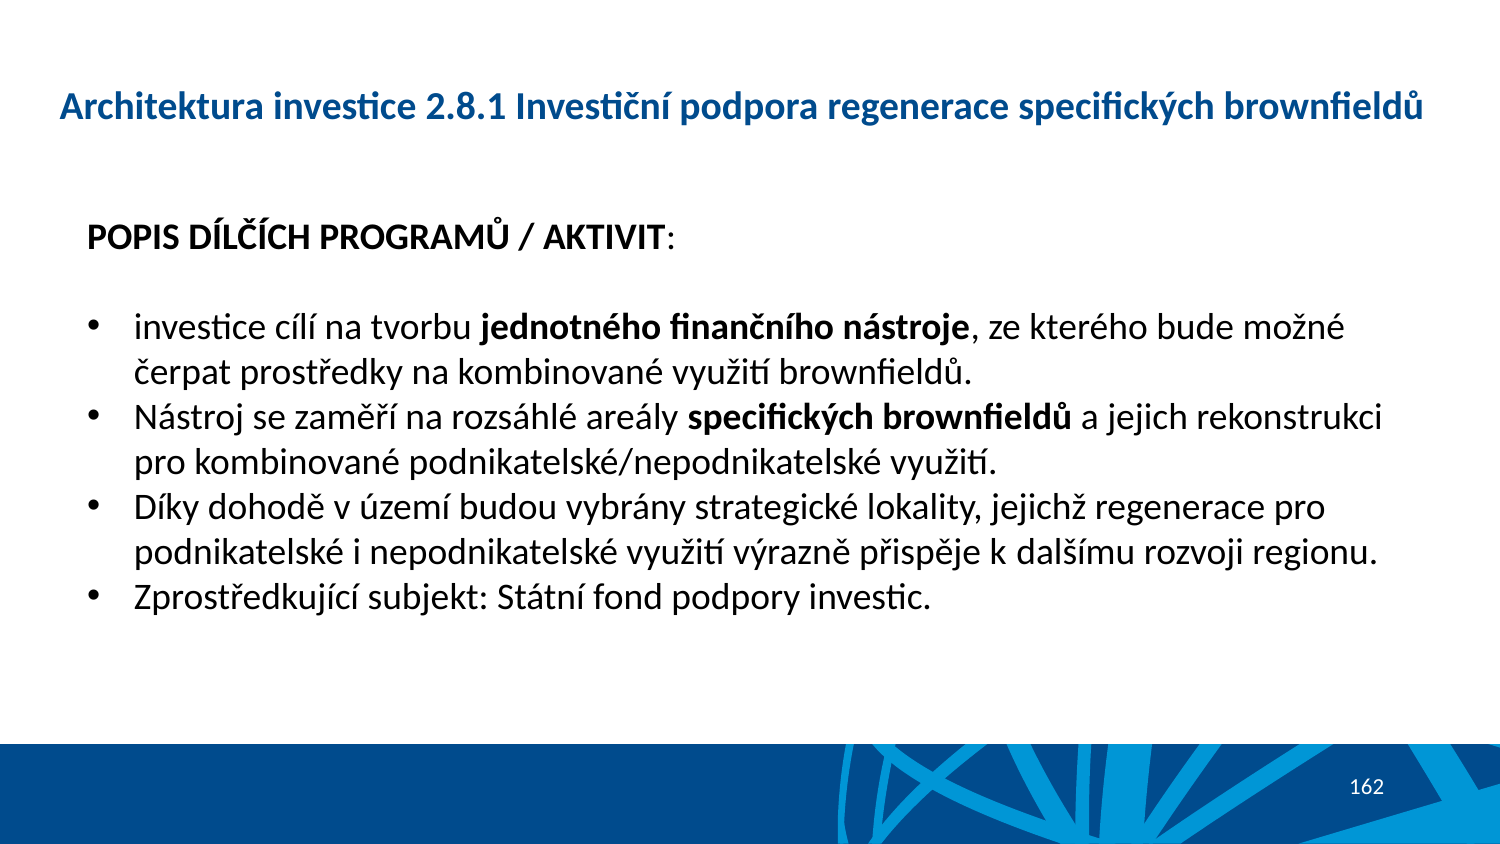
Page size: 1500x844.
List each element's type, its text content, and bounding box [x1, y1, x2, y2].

text_box POPIS DÍLČÍCH PROGRAMŮ / AKTIVIT: investice cílí na tvorbu jednotného finančního nástroje, ze kterého bude možné čerpat prostředky na kombinované využití brownfieldů. Nástroj se zaměří na rozsáhlé areály specifických brownfieldů a jejich rekonstrukci pro kombinované podnikatelské/nepodnikatelské využití. Díky dohodě v území budou vybrány strategické lokality, jejichž regenerace pro podnikatelské i nepodnikatelské využití výrazně přispěje k dalšímu rozvoji regionu. Zprostředkující subjekt: Státní fond podpory investic. [72, 204, 1423, 760]
title Architektura investice 2.8.1 Investiční podpora regenerace specifických brownfieldů [59, 73, 1441, 134]
